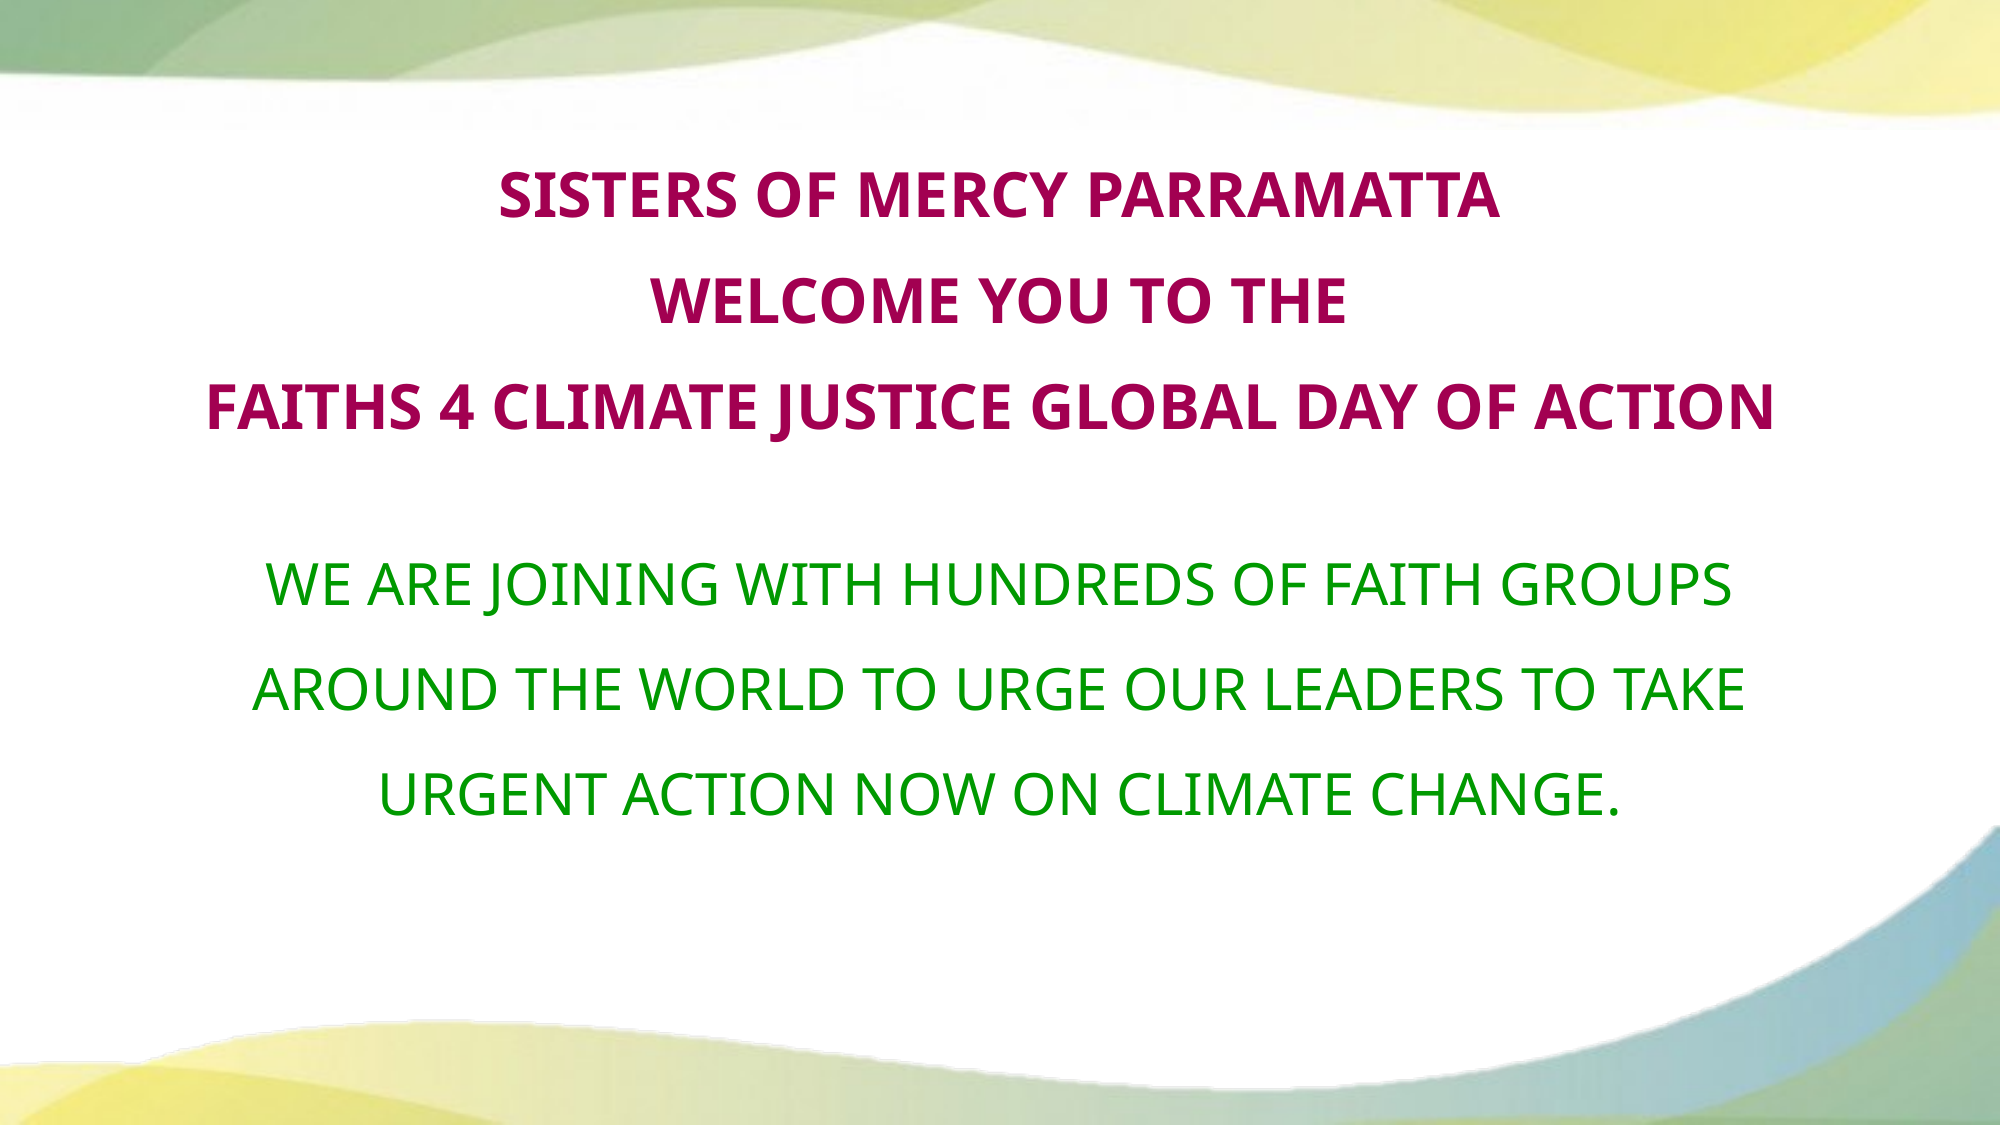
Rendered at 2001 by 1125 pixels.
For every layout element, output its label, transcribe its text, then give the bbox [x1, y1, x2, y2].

picture [0, 824, 2000, 1125]
text_box SISTERS OF MERCY PARRAMATTA WELCOME YOU TO THE FAITHS 4 CLIMATE JUSTICE GLOBAL DAY OF ACTION [50, 147, 1950, 450]
picture [0, 0, 2000, 130]
text_box we are joining with hundreds of faith groups around the world to urge our leaders to take urgent action now on climate change. [197, 504, 1803, 824]
